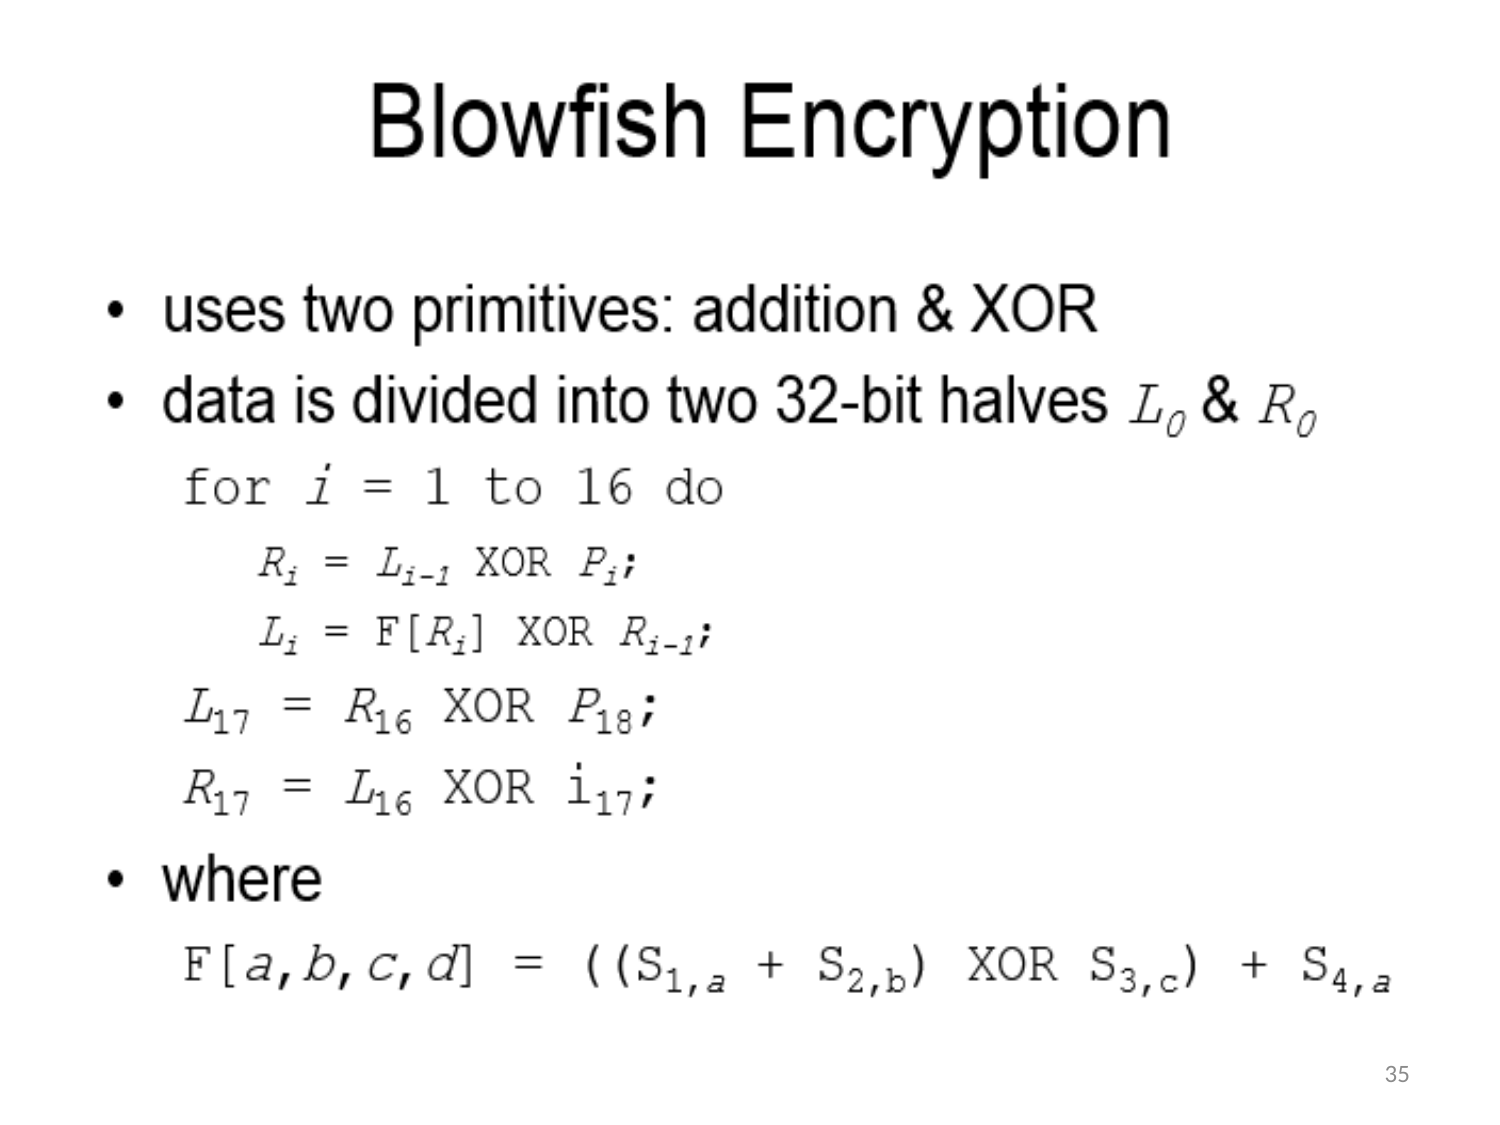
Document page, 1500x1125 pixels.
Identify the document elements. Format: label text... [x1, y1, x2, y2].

picture [34, 18, 1448, 1024]
slide_number 35 [1074, 1042, 1425, 1103]
